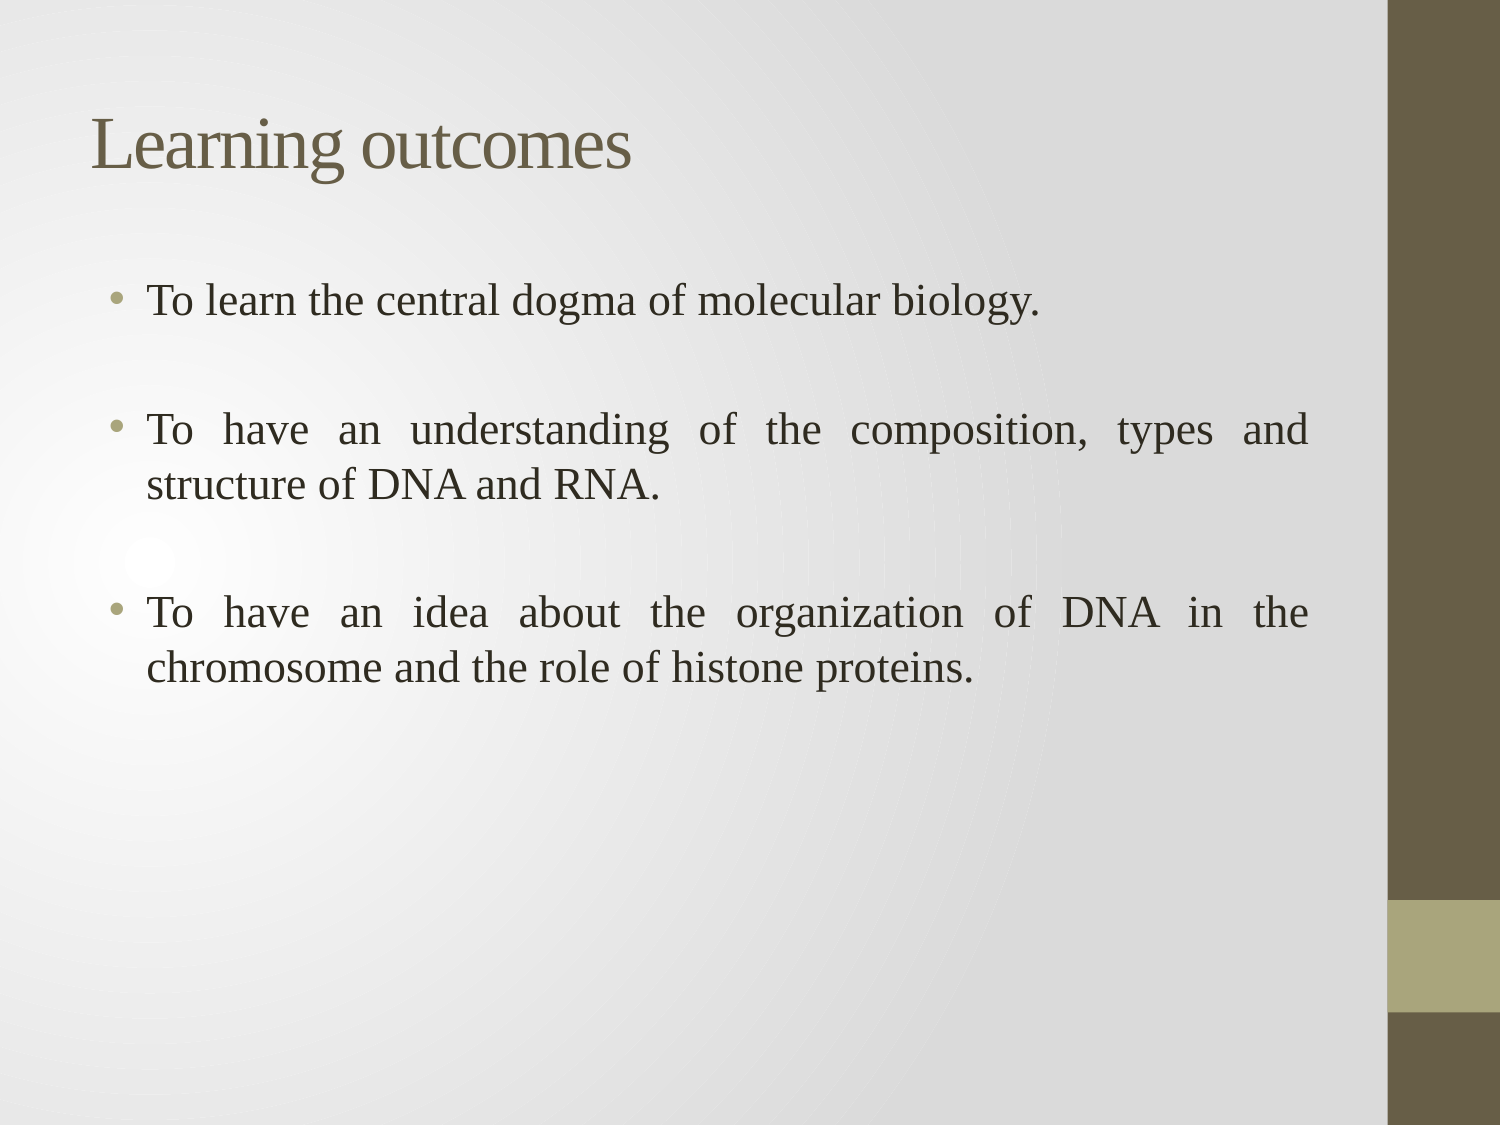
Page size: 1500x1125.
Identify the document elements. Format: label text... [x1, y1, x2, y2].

list To learn the central dogma of molecular biology. To have an understanding of the composition, types and structure of DNA and RNA. To have an idea about the organization of DNA in the chromosome and the role of histone proteins. [75, 262, 1325, 1050]
title Learning outcomes [75, 45, 1325, 233]
